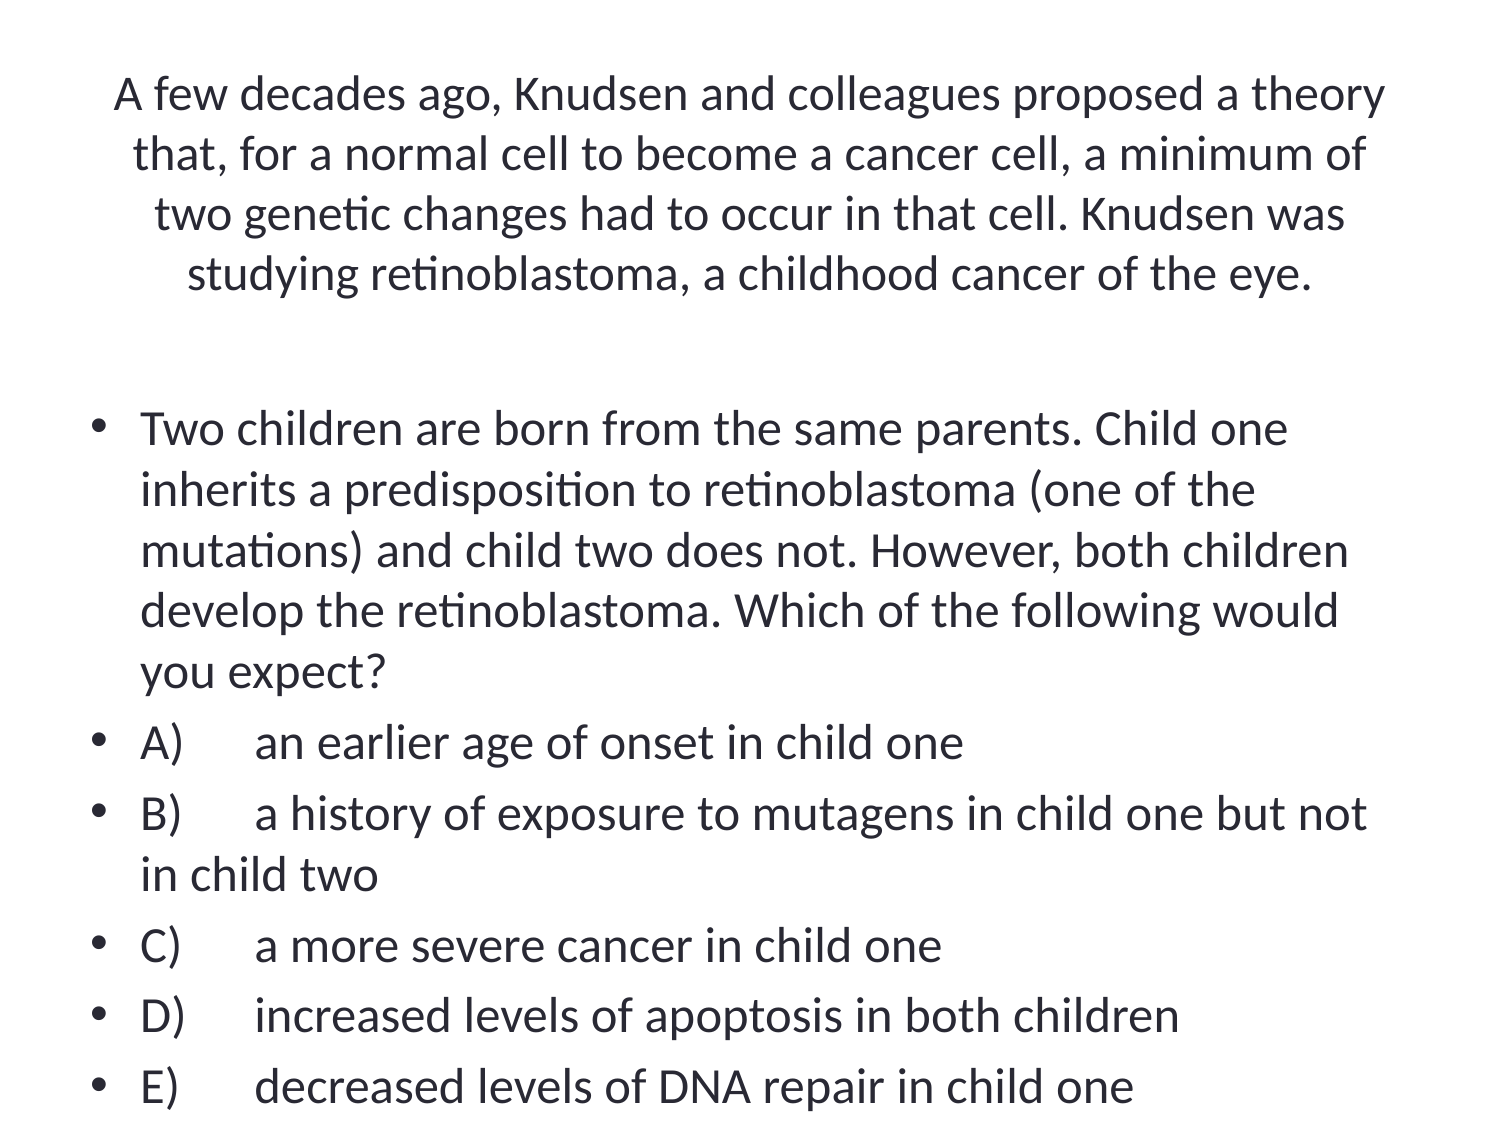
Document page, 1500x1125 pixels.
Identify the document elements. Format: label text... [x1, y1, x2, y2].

list Two children are born from the same parents. Child one inherits a predisposition to retinoblastoma (one of the mutations) and child two does not. However, both children develop the retinoblastoma. Which of the following would you expect? A) an earlier age of onset in child one B) a history of exposure to mutagens in child one but not in child two C) a more severe cancer in child one D) increased levels of apoptosis in both children E) decreased levels of DNA repair in child one [75, 387, 1425, 1125]
title A few decades ago, Knudsen and colleagues proposed a theory that, for a normal cell to become a cancer cell, a minimum of two genetic changes had to occur in that cell. Knudsen was studying retinoblastoma, a childhood cancer of the eye. [75, 45, 1425, 375]
